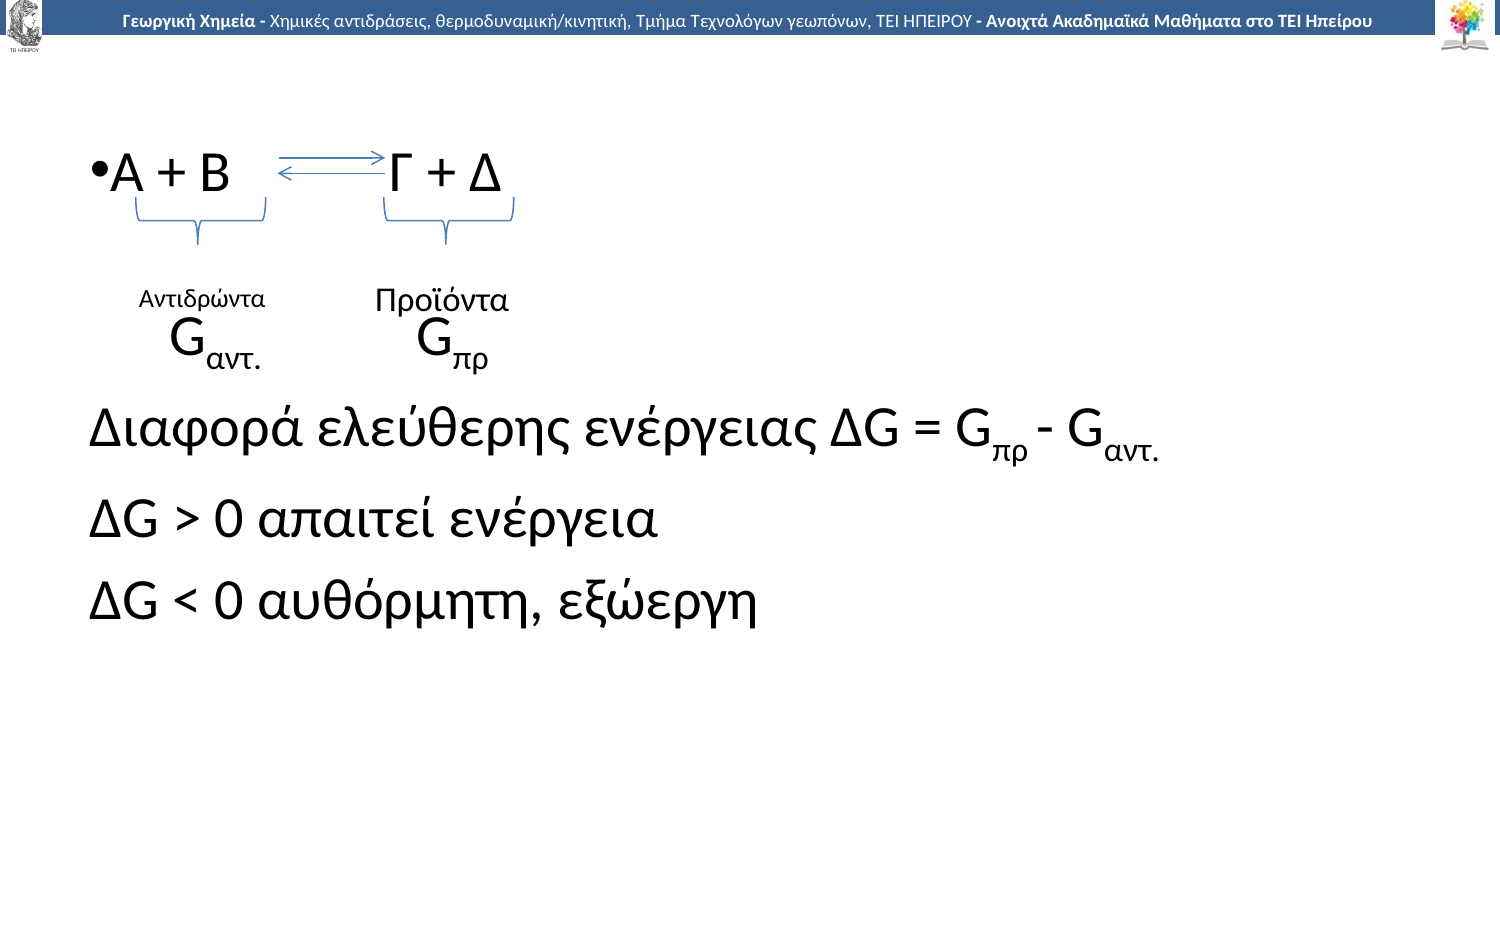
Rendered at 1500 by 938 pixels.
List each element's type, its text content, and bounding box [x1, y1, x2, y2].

text_box Προϊόντα [360, 267, 526, 327]
picture [1435, 0, 1495, 52]
text_box [135, 197, 267, 246]
picture [6, 0, 42, 54]
text_box Αντιδρώντα [123, 267, 290, 327]
text_box Α + Β Γ + Δ Gαντ. Gπρ Διαφορά ελεύθερης ενέργειας ΔG = Gπρ - Gαντ. ΔG > 0 απαιτεί ενέργεια ΔG < 0 αυθόρμητη, εξώεργη [74, 126, 1425, 838]
text_box [383, 197, 515, 246]
